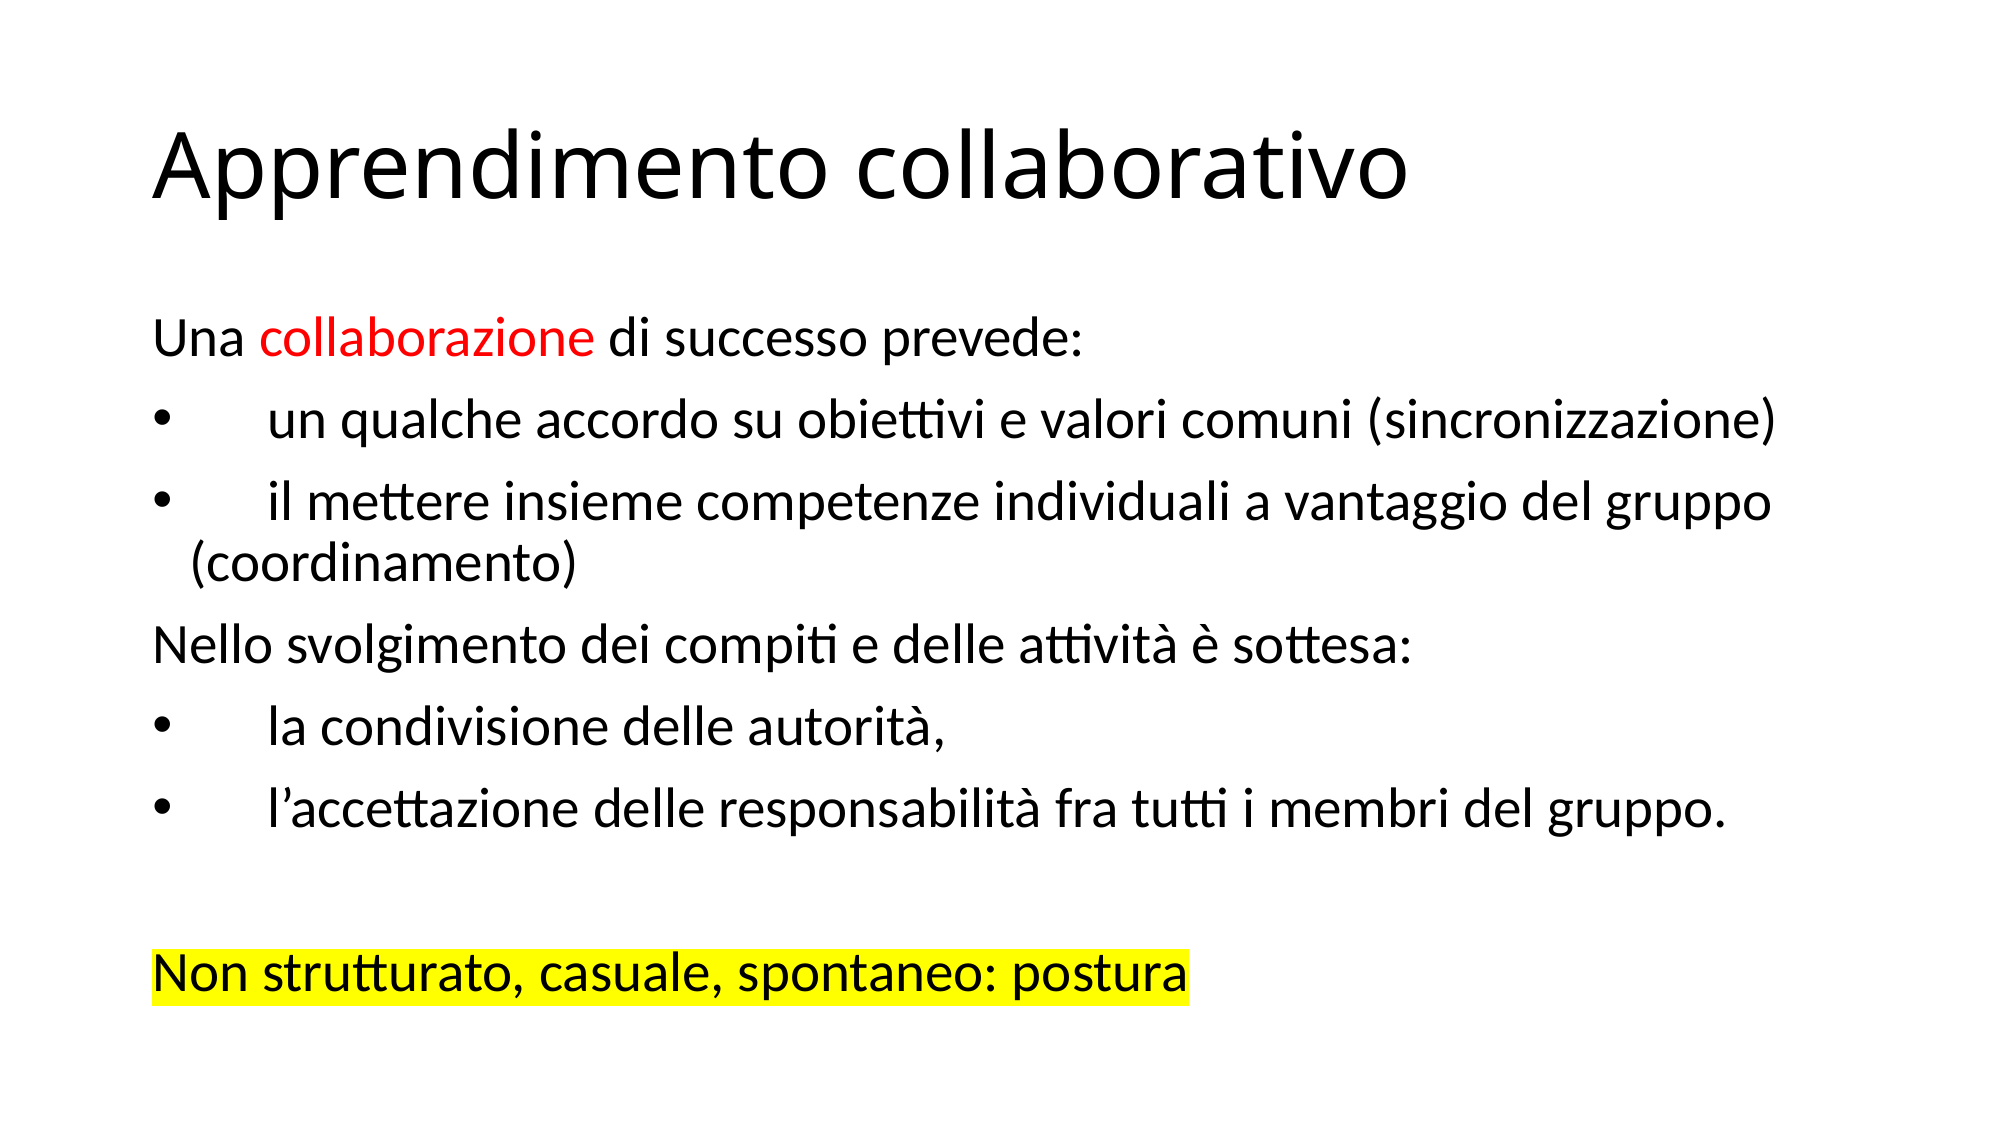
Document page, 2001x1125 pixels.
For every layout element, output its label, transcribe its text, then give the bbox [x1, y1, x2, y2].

title Apprendimento collaborativo [137, 59, 1863, 278]
list Una collaborazione di successo prevede: un qualche accordo su obiettivi e valori comuni (sincronizzazione) il mettere insieme competenze individuali a vantaggio del gruppo (coordinamento) Nello svolgimento dei compiti e delle attività è sottesa: la condivisione delle autorità, l’accettazione delle responsabilità fra tutti i membri del gruppo. Non strutturato, casuale, spontaneo: postura [137, 299, 1863, 1014]
